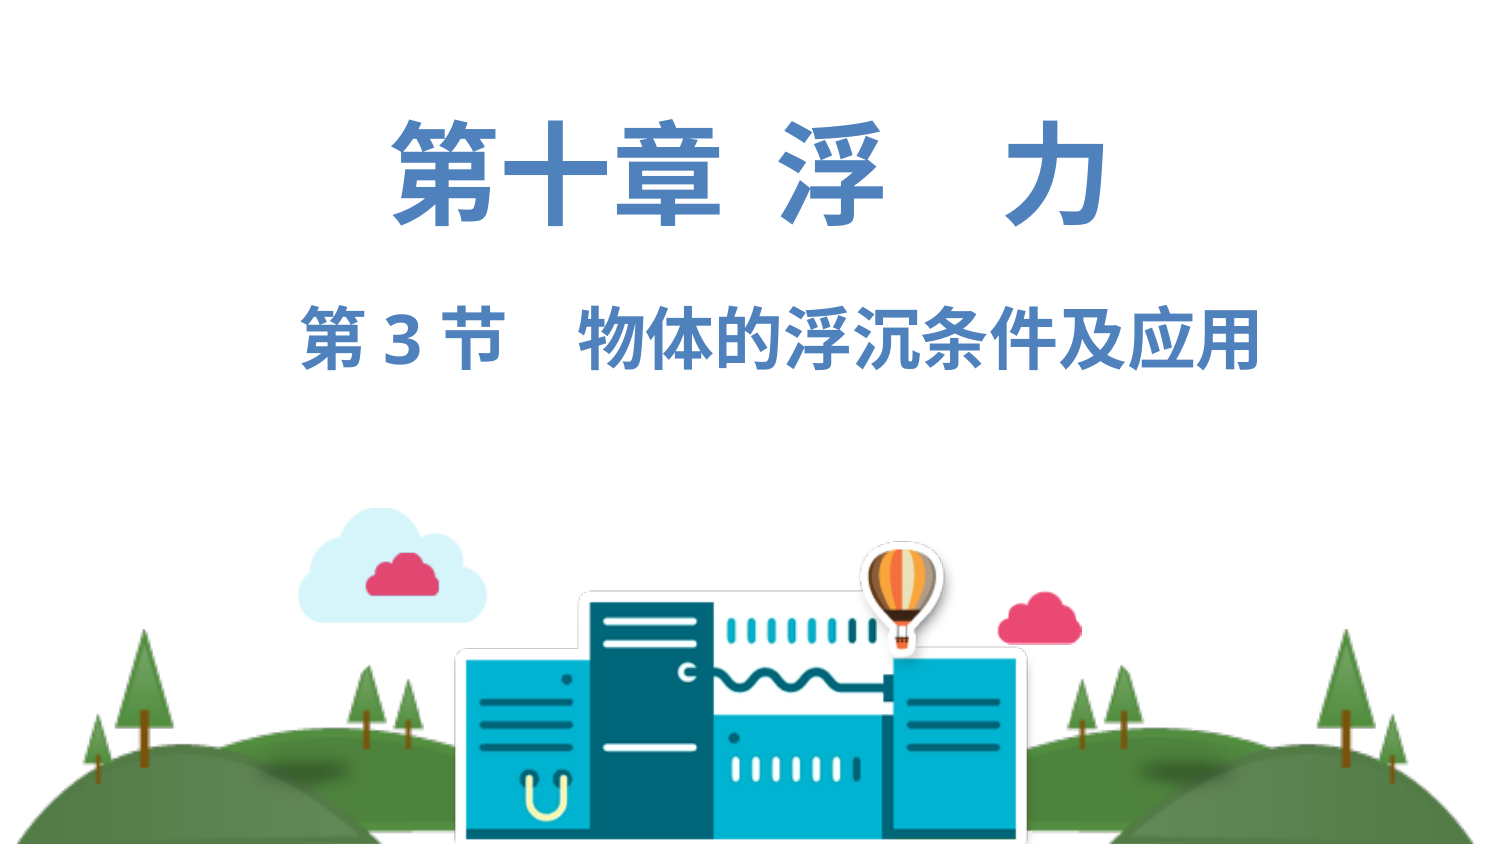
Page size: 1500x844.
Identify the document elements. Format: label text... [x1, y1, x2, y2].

text_box 第3节 物体的浮沉条件及应用 [287, 290, 1276, 384]
text_box 第十章 浮 力 [375, 98, 1125, 245]
picture [14, 508, 1478, 844]
